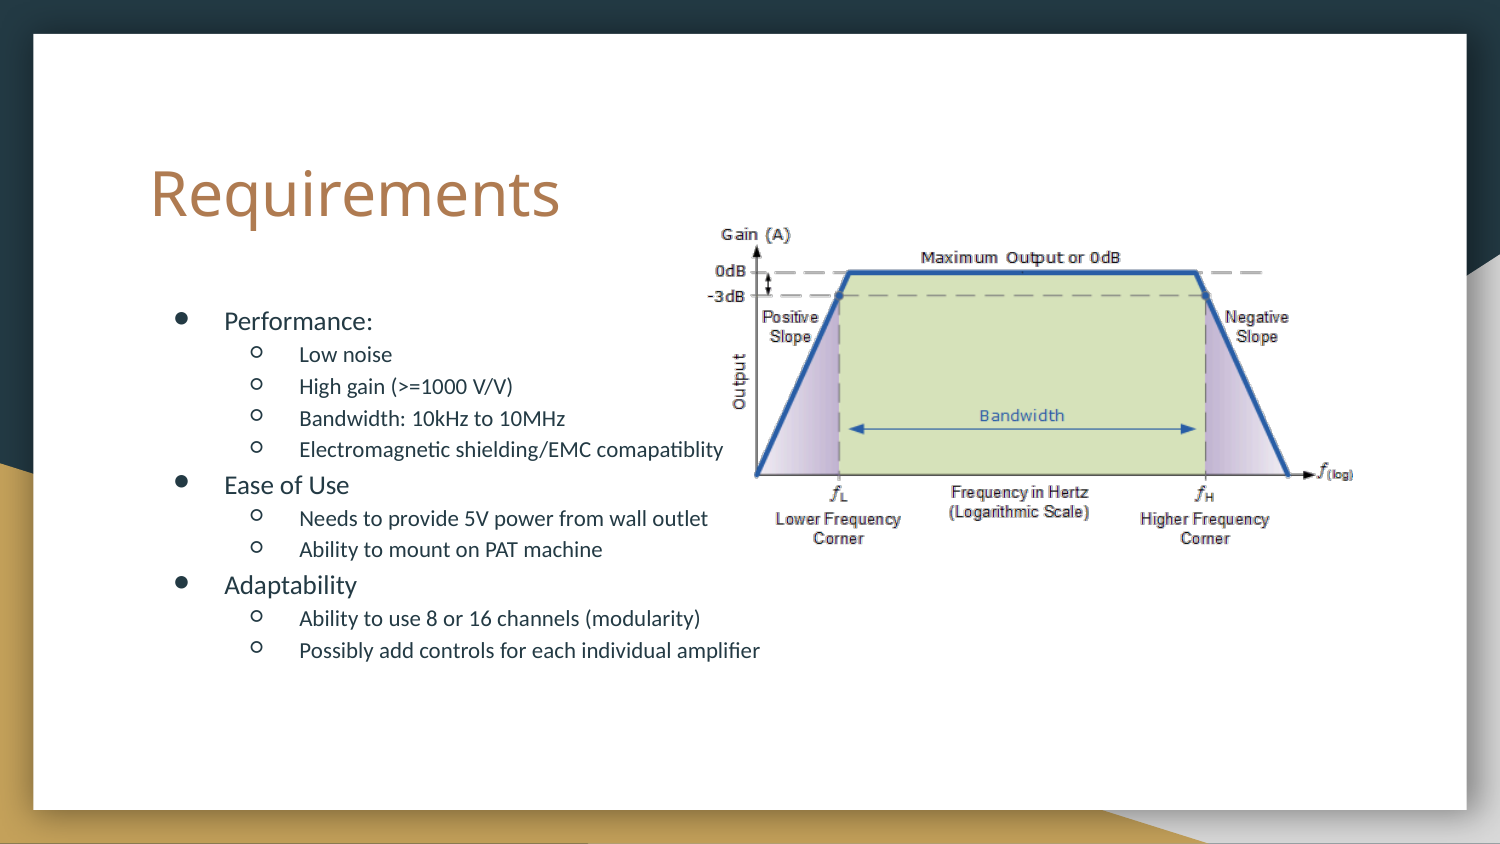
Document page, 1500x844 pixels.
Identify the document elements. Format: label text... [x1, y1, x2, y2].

list Performance: Low noise High gain (>=1000 V/V) Bandwidth: 10kHz to 10MHz Electromagnetic shielding/EMC comapatiblity Ease of Use Needs to provide 5V power from wall outlet Ability to mount on PAT machine Adaptability Ability to use 8 or 16 channels (modularity) Possibly add controls for each individual amplifier [134, 283, 1366, 686]
title Requirements [134, 138, 1366, 283]
picture [707, 223, 1354, 549]
